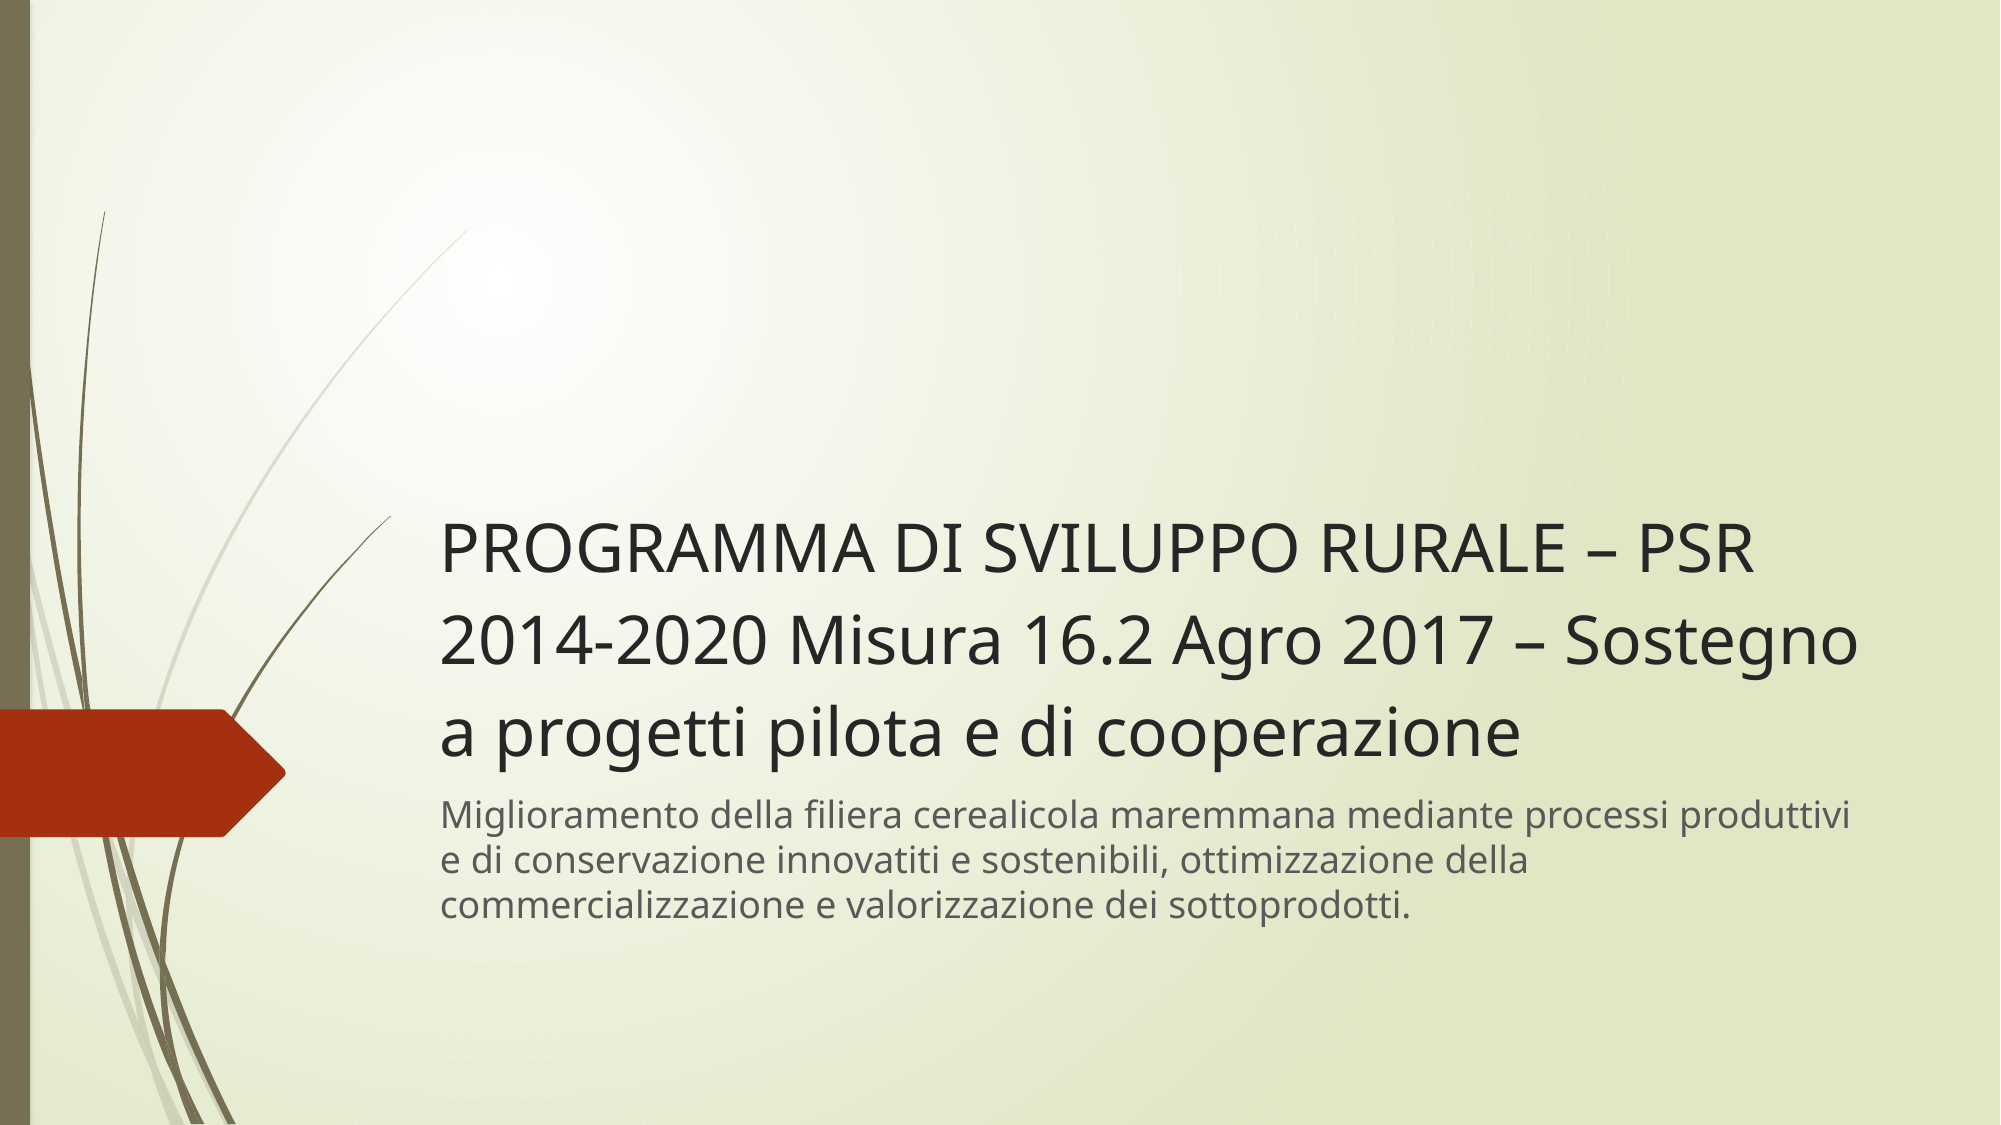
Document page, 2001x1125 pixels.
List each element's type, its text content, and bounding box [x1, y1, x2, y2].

title PROGRAMMA DI SVILUPPO RURALE – PSR 2014-2020 Misura 16.2 Agro 2017 – Sostegno a progetti pilota e di cooperazione [424, 412, 1888, 783]
subtitle Miglioramento della filiera cerealicola maremmana mediante processi produttivi e di conservazione innovatiti e sostenibili, ottimizzazione della commercializzazione e valorizzazione dei sottoprodotti. [424, 783, 1888, 969]
